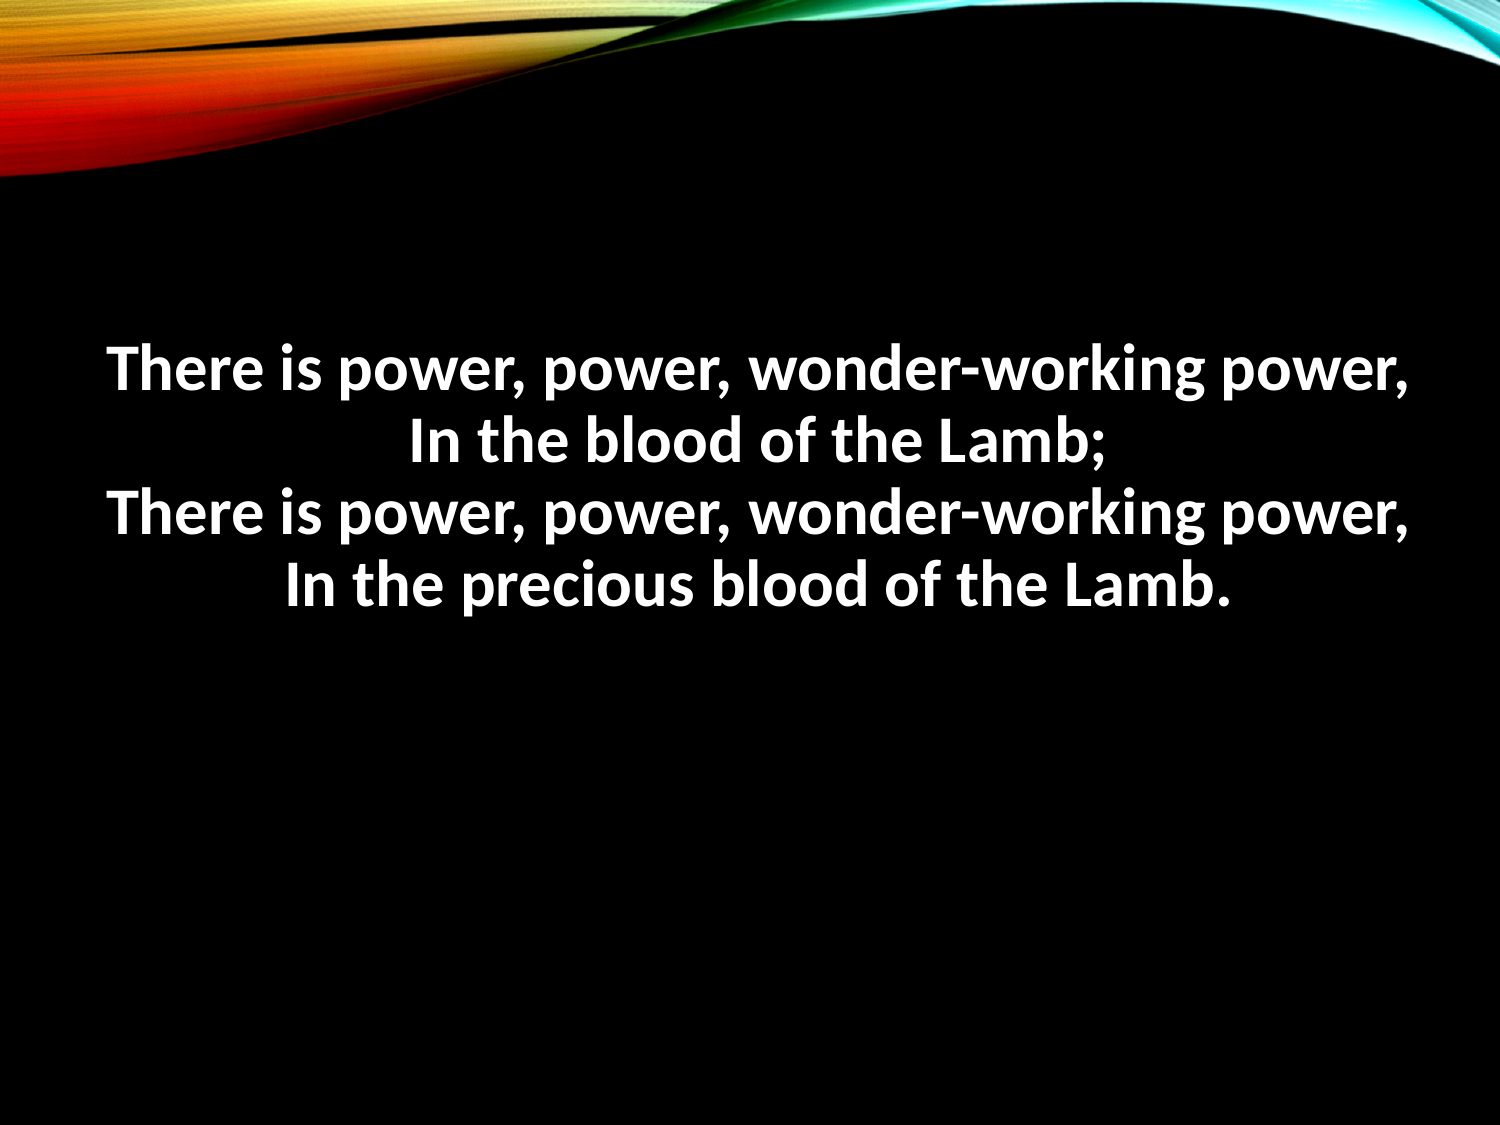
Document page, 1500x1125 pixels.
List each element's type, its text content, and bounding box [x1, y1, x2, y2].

list There is power, power, wonder-working power, In the blood of the Lamb; There is power, power, wonder-working power, In the precious blood of the Lamb. [0, 224, 1500, 963]
picture [0, 0, 1500, 178]
